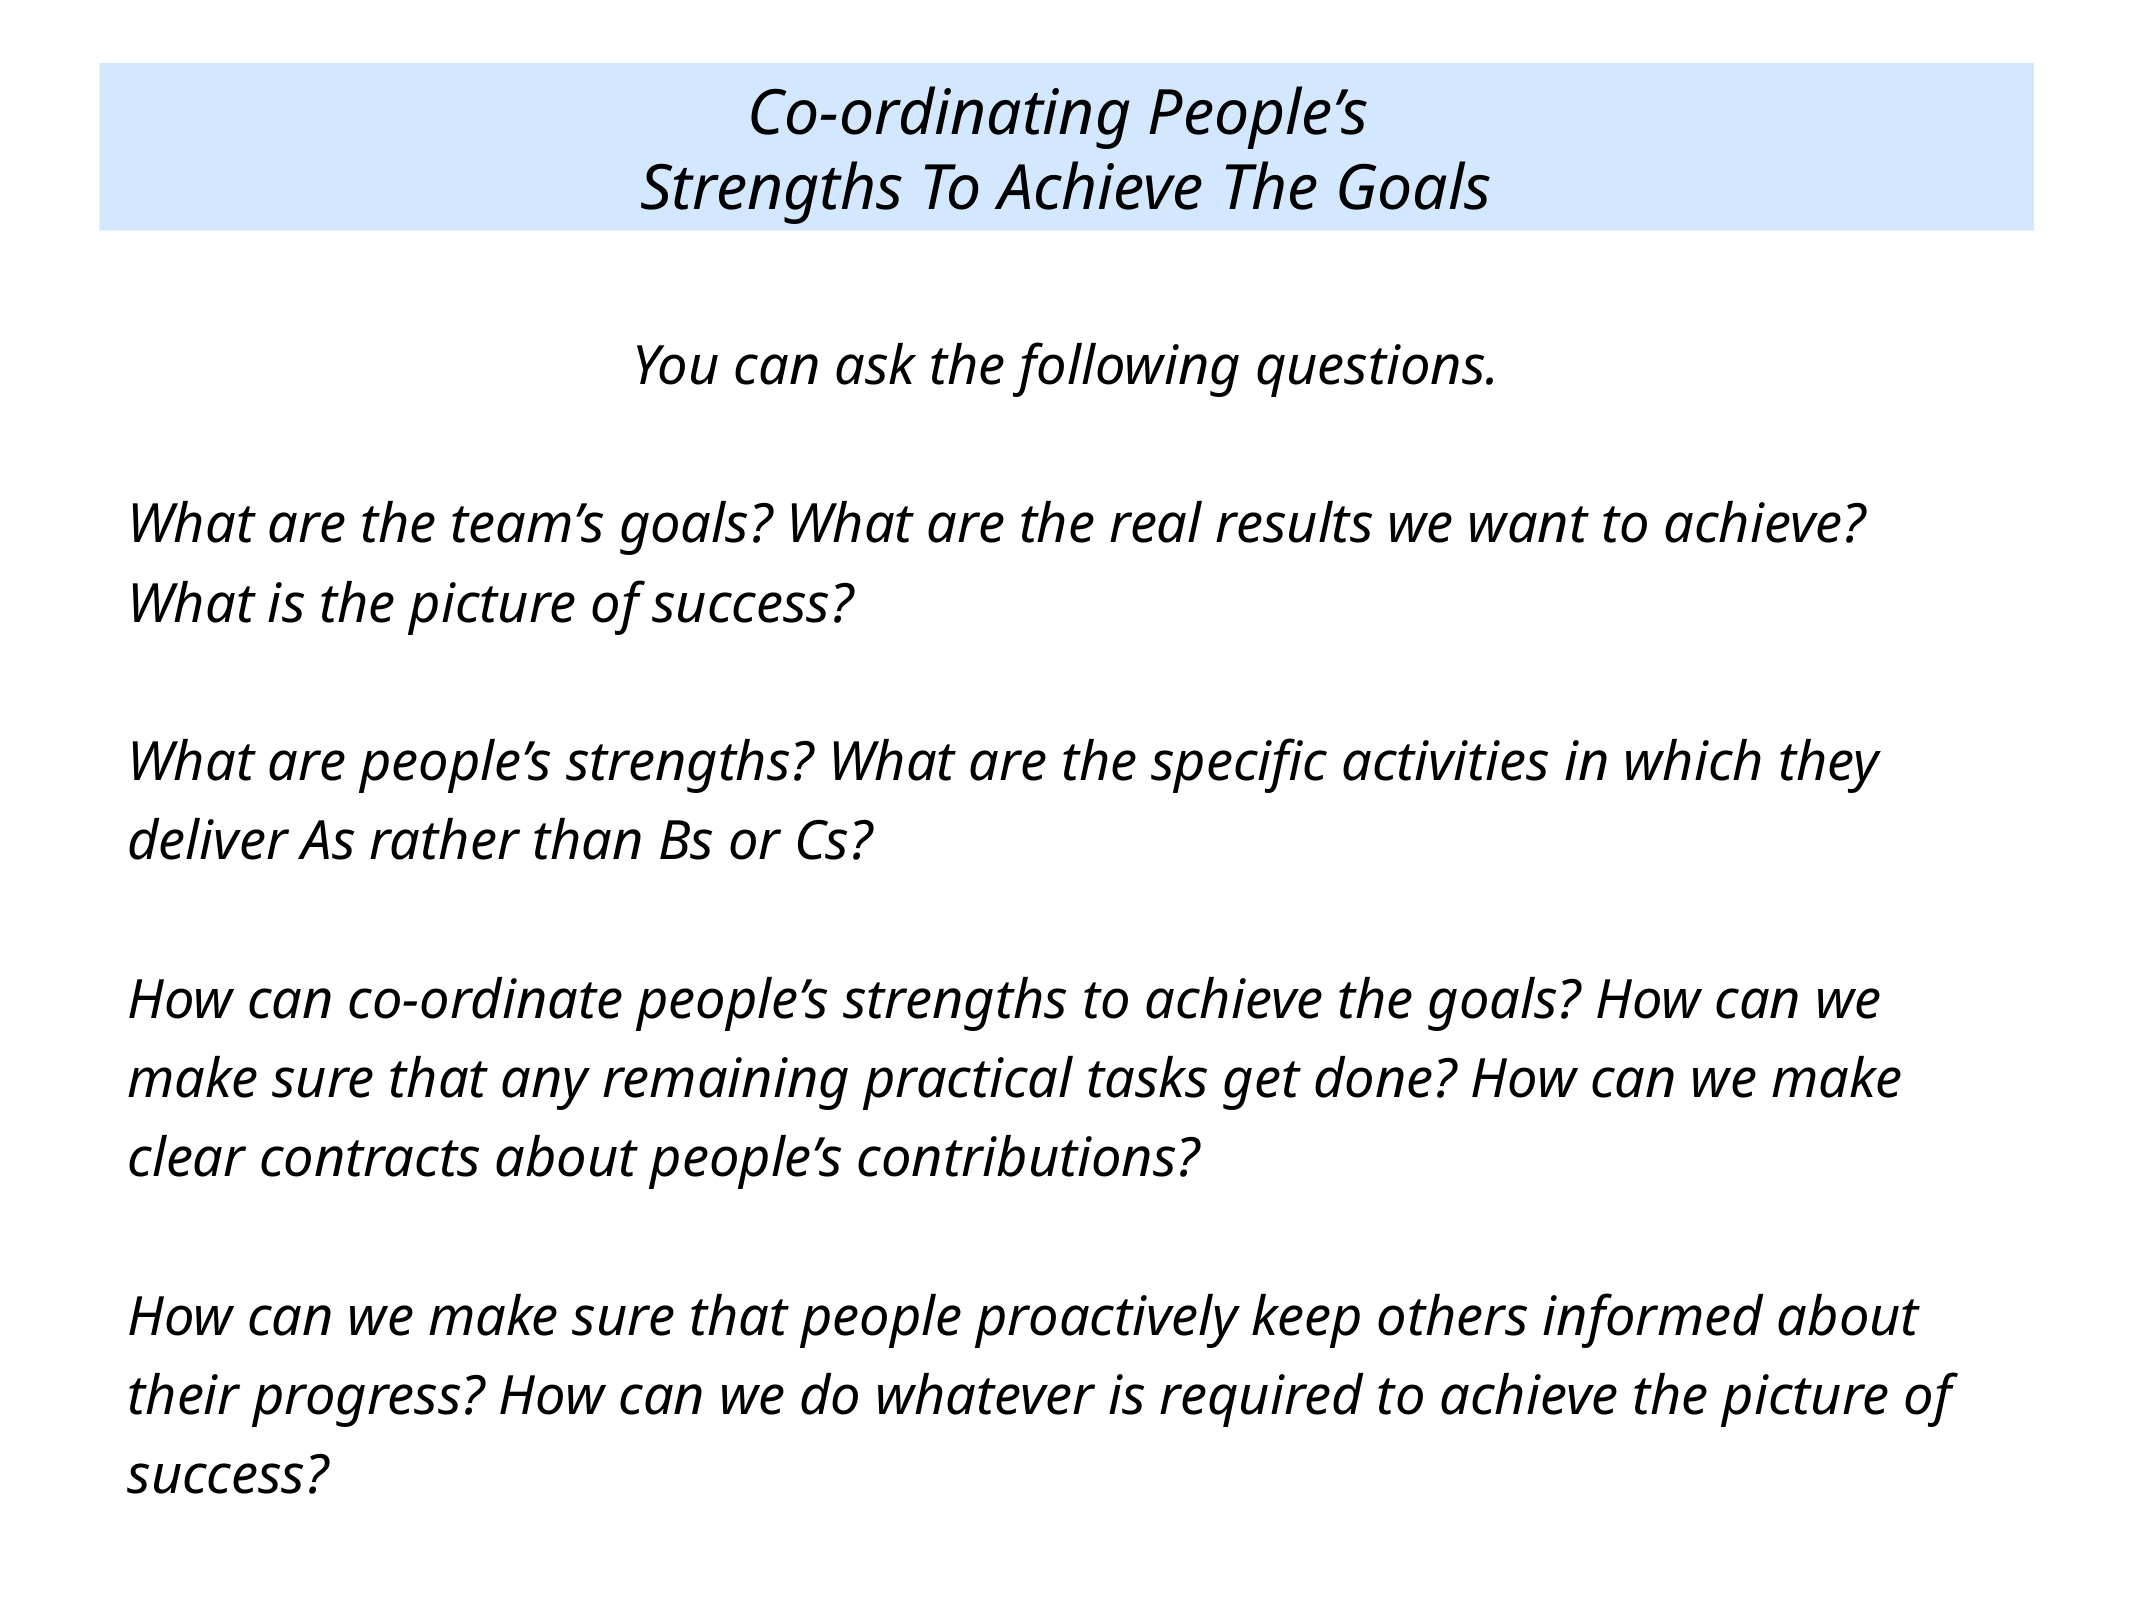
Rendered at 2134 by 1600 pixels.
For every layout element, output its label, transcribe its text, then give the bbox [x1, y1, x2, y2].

text_box You can ask the following questions. What are the team’s goals? What are the real results we want to achieve? What is the picture of success? What are people’s strengths? What are the specific activities in which they deliver As rather than Bs or Cs? How can co-ordinate people’s strengths to achieve the goals? How can we make sure that any remaining practical tasks get done? How can we make clear contracts about people’s contributions? How can we make sure that people proactively keep others informed about their progress? How can we do whatever is required to achieve the picture of success? [118, 307, 2015, 1513]
text_box Co-ordinating People’s Strengths To Achieve The Goals [99, 63, 2034, 231]
